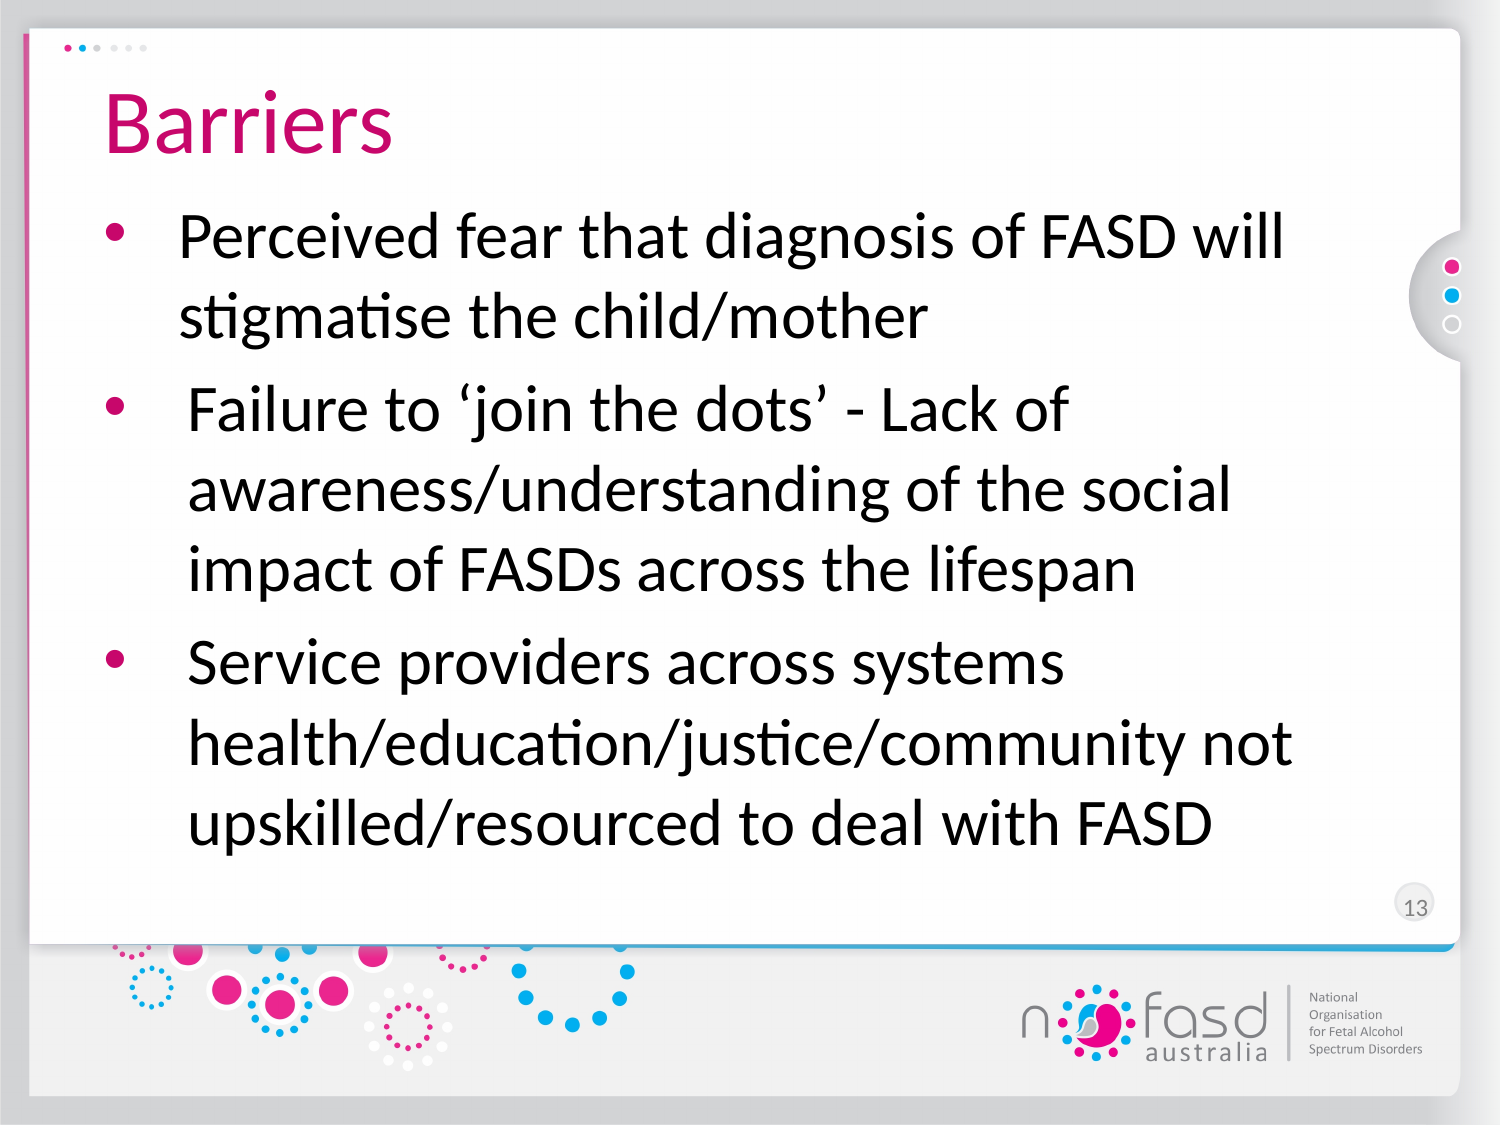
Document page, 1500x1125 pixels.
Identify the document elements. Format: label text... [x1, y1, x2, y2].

picture [0, 0, 1500, 1125]
list Perceived fear that diagnosis of FASD will stigmatise the child/mother Failure to ‘join the dots’ - Lack of awareness/understanding of the social impact of FASDs across the lifespan Service providers across systems health/education/justice/community not upskilled/resourced to deal with FASD [88, 184, 1383, 913]
title Barriers [88, 54, 1381, 184]
